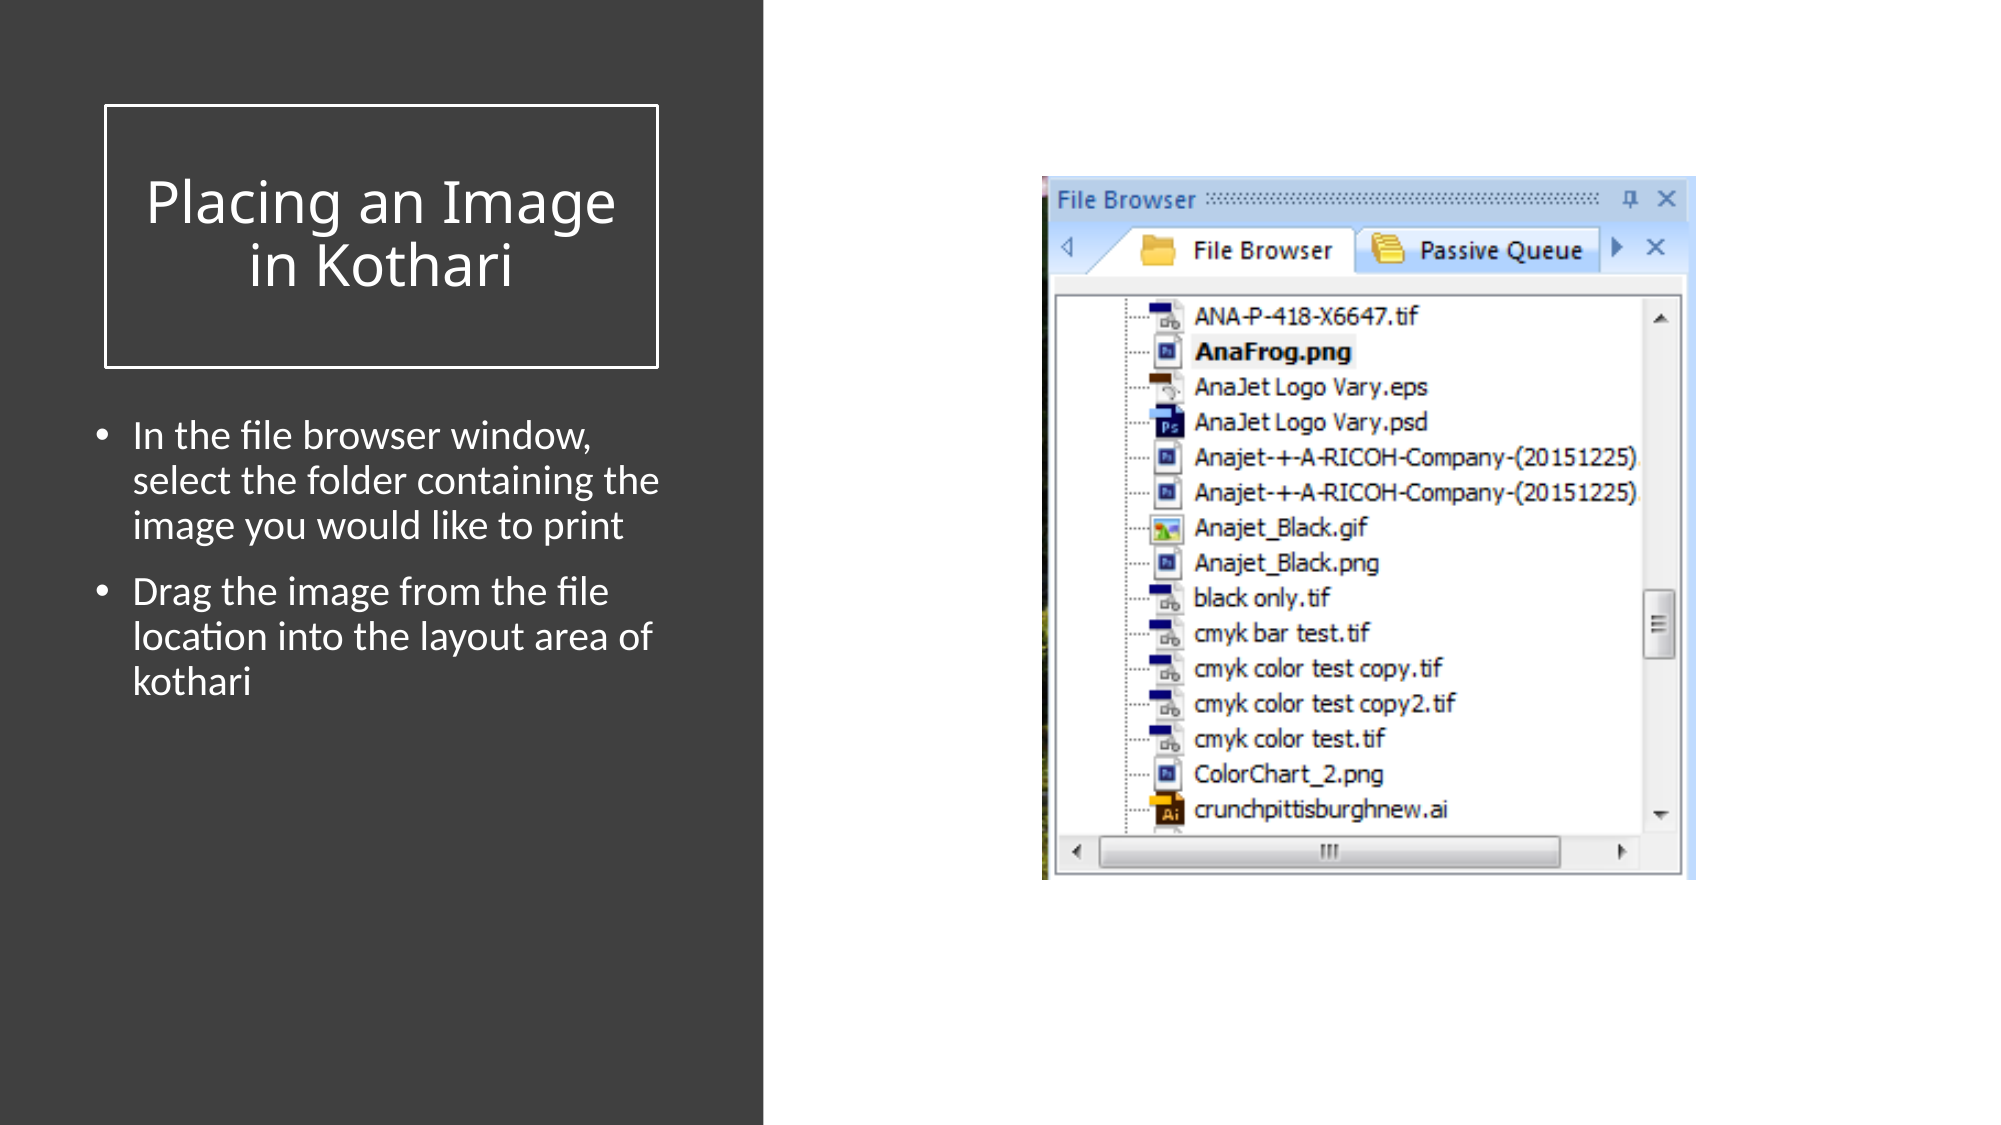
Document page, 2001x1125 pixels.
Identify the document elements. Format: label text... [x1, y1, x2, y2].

picture [1042, 176, 1696, 881]
list In the file browser window, select the folder containing the image you would like to print Drag the image from the file location into the layout area of kothari [79, 406, 703, 1020]
title Placing an Image in Kothari [105, 105, 658, 368]
text_box [0, 0, 764, 1125]
